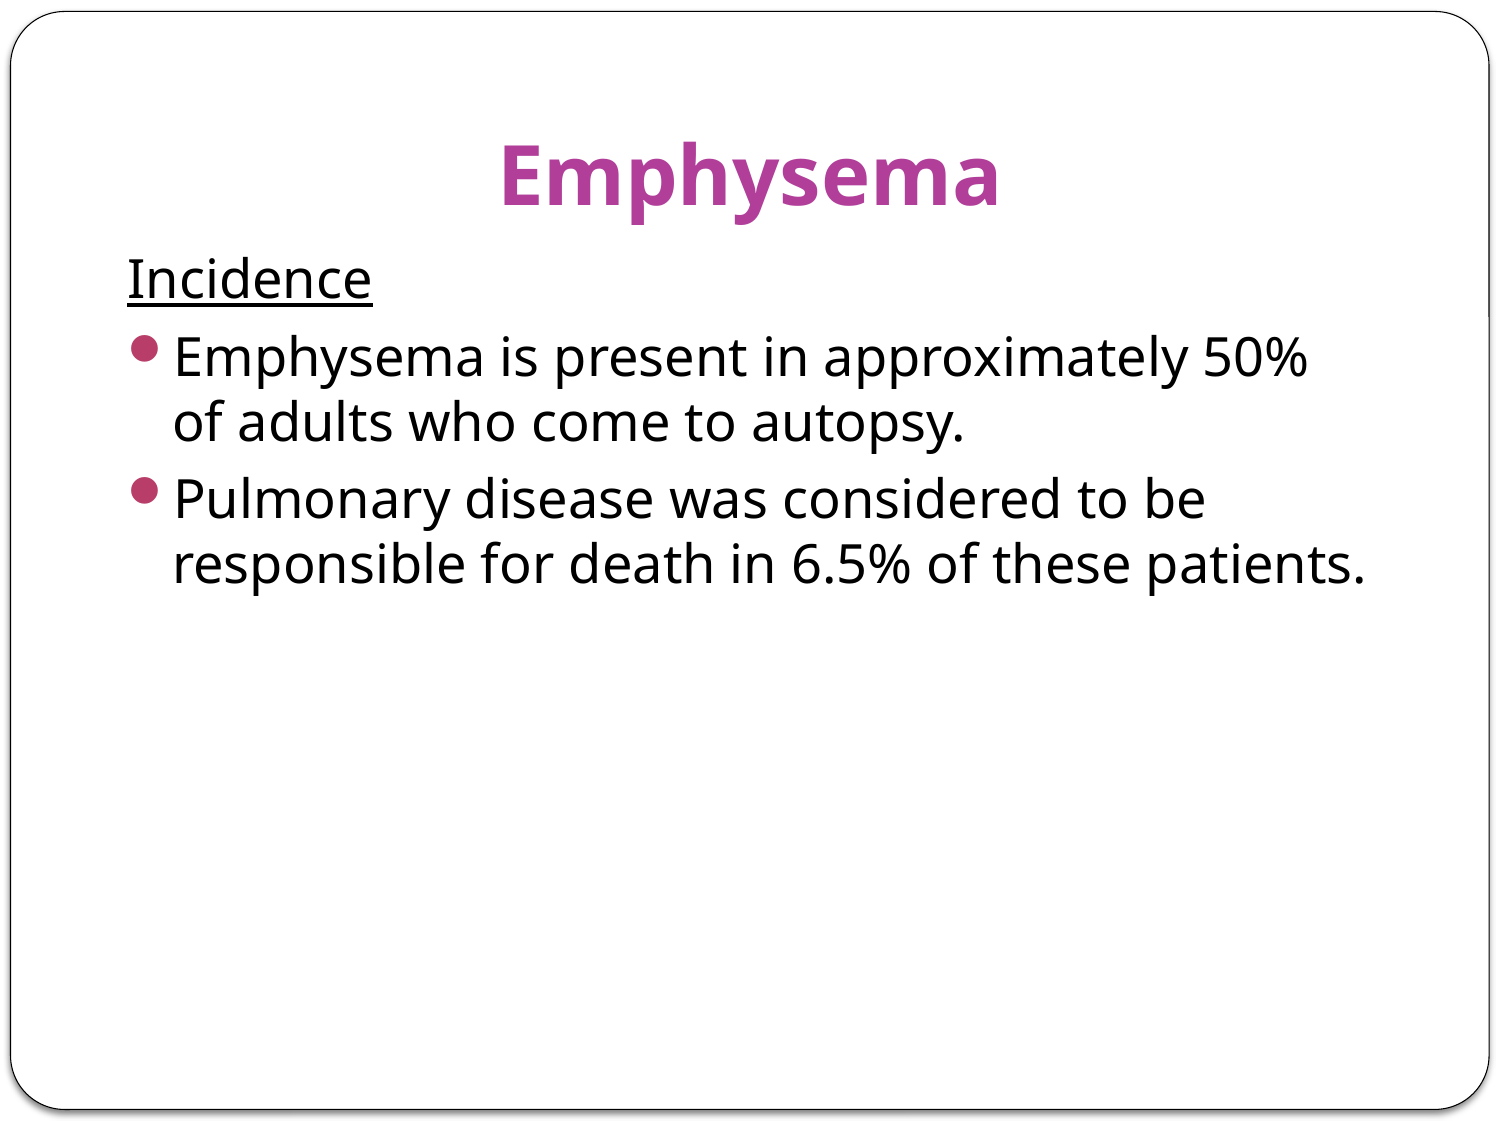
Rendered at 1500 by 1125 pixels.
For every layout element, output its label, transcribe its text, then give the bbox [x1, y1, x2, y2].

list Incidence Emphysema is present in approximately 50% of adults who come to autopsy. Pulmonary disease was considered to be responsible for death in 6.5% of these patients. [112, 237, 1388, 913]
title Emphysema [112, 87, 1388, 237]
